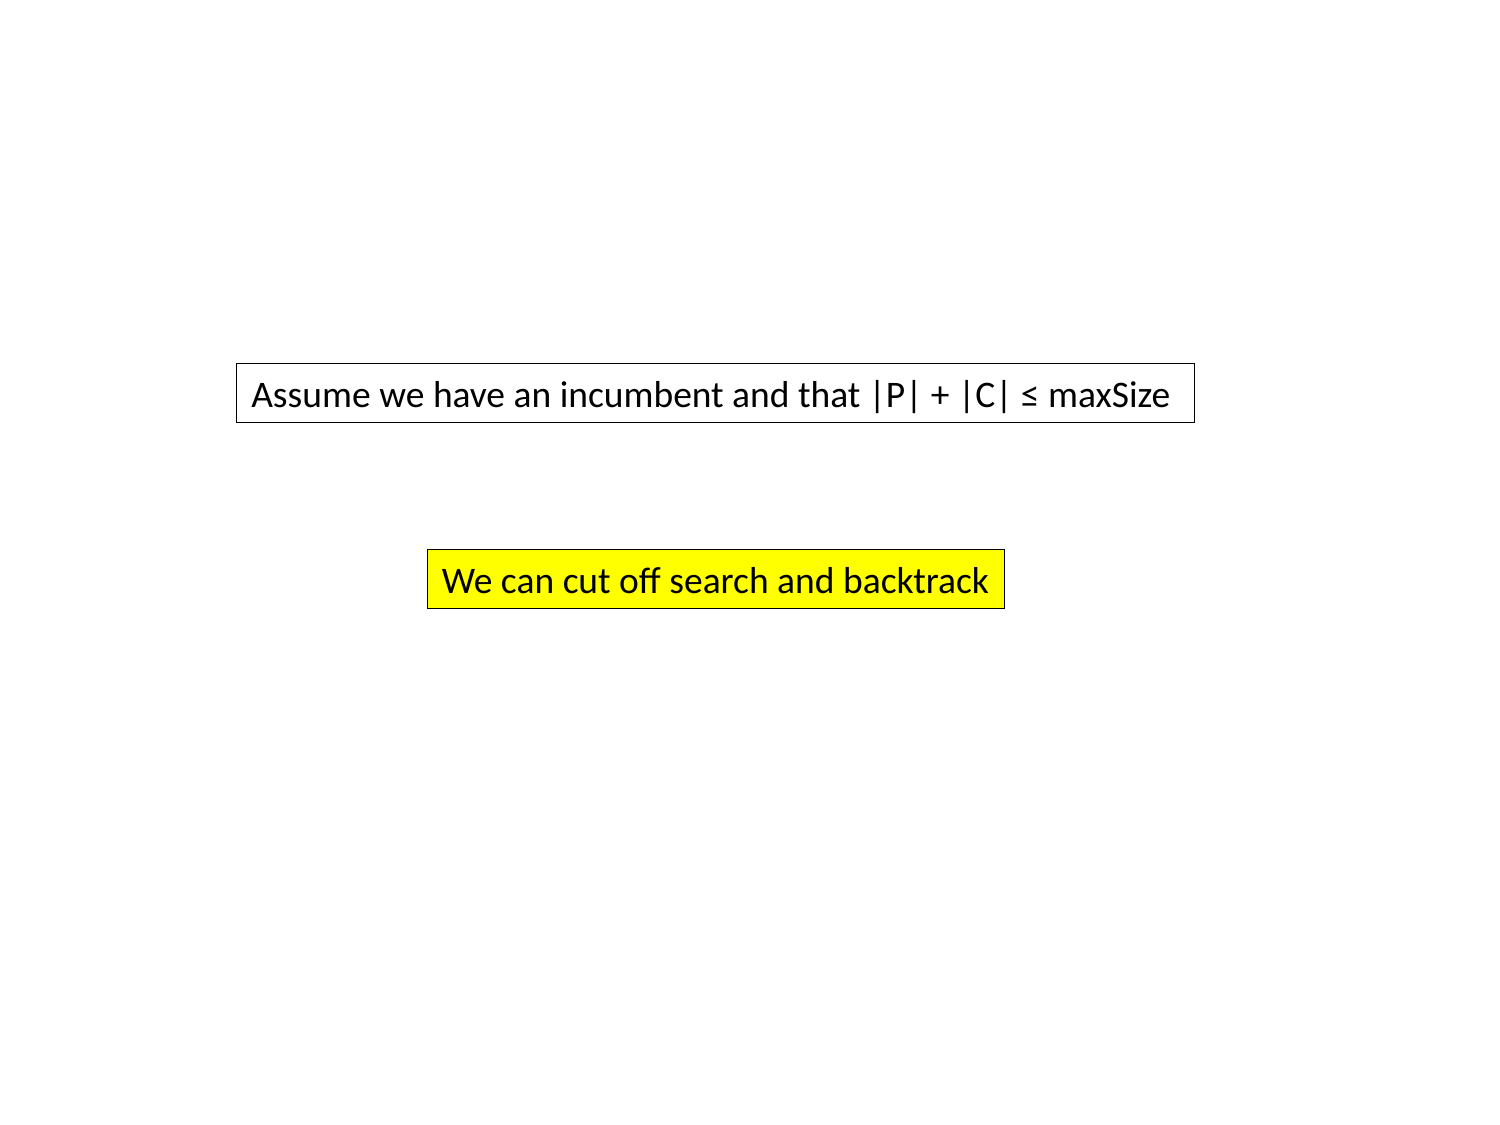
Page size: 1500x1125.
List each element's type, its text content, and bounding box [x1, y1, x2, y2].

text_box We can cut off search and backtrack [427, 549, 1005, 609]
text_box Assume we have an incumbent and that |P| + |C| ≤ maxSize [236, 363, 1195, 423]
